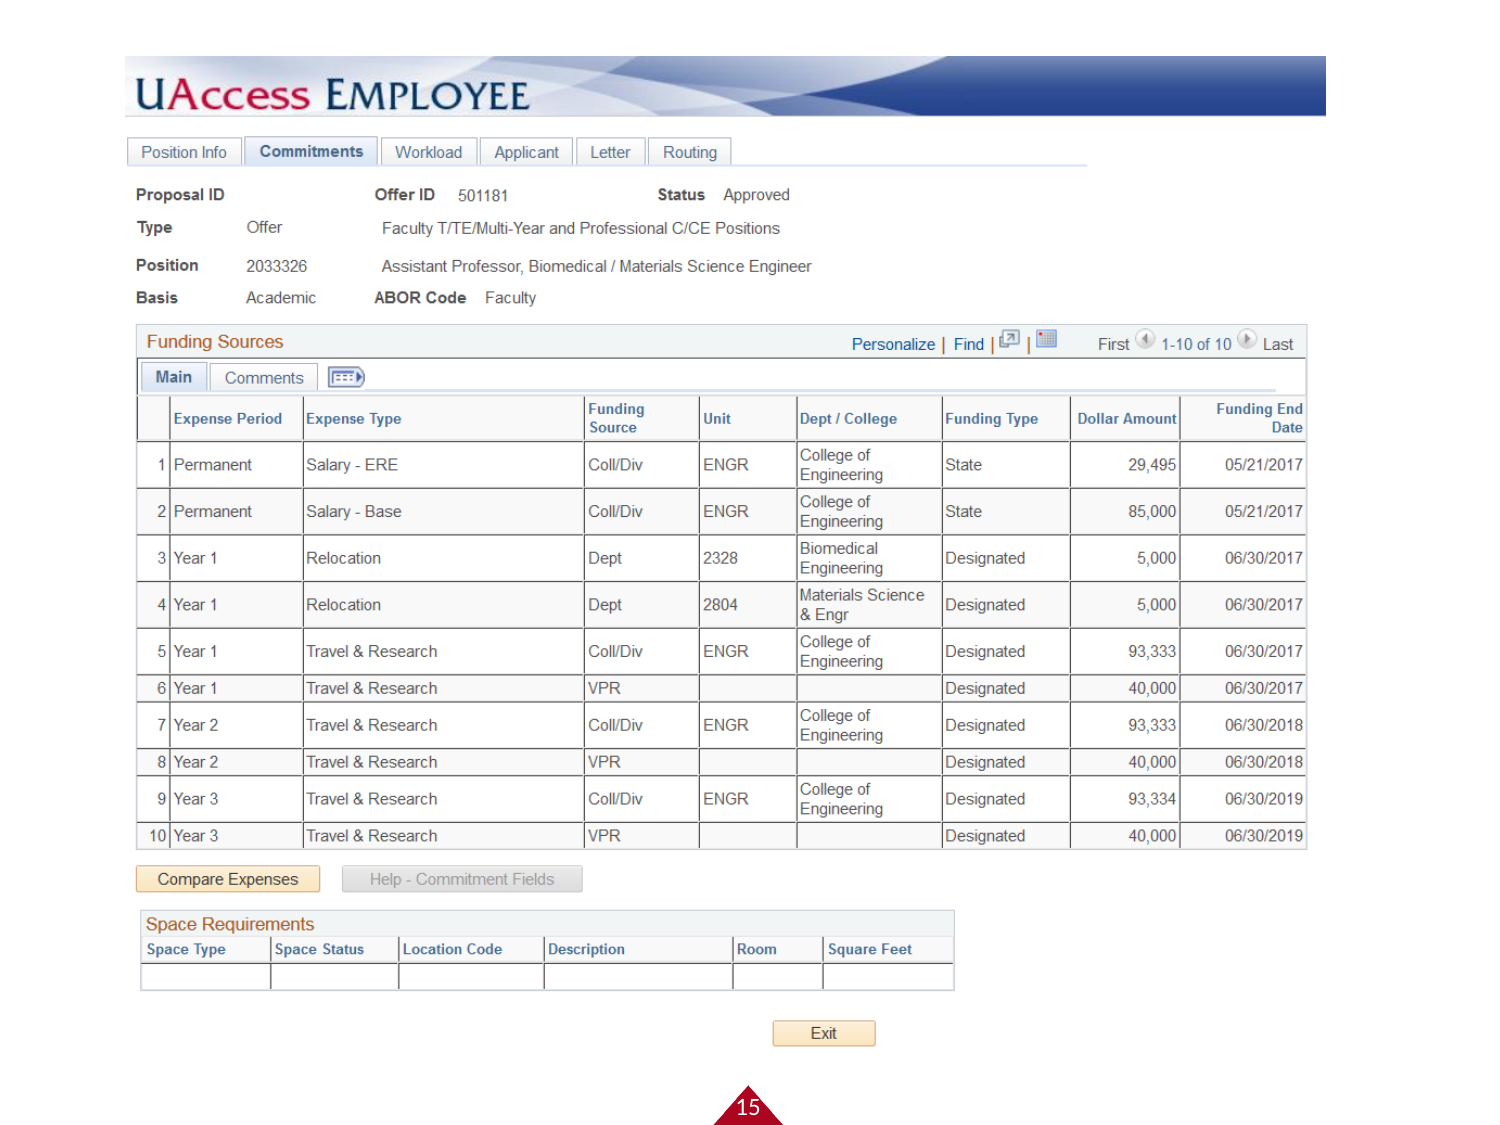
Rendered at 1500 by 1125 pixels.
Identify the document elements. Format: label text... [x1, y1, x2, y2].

picture [125, 56, 1326, 1053]
slide_number 15 [715, 1075, 781, 1125]
